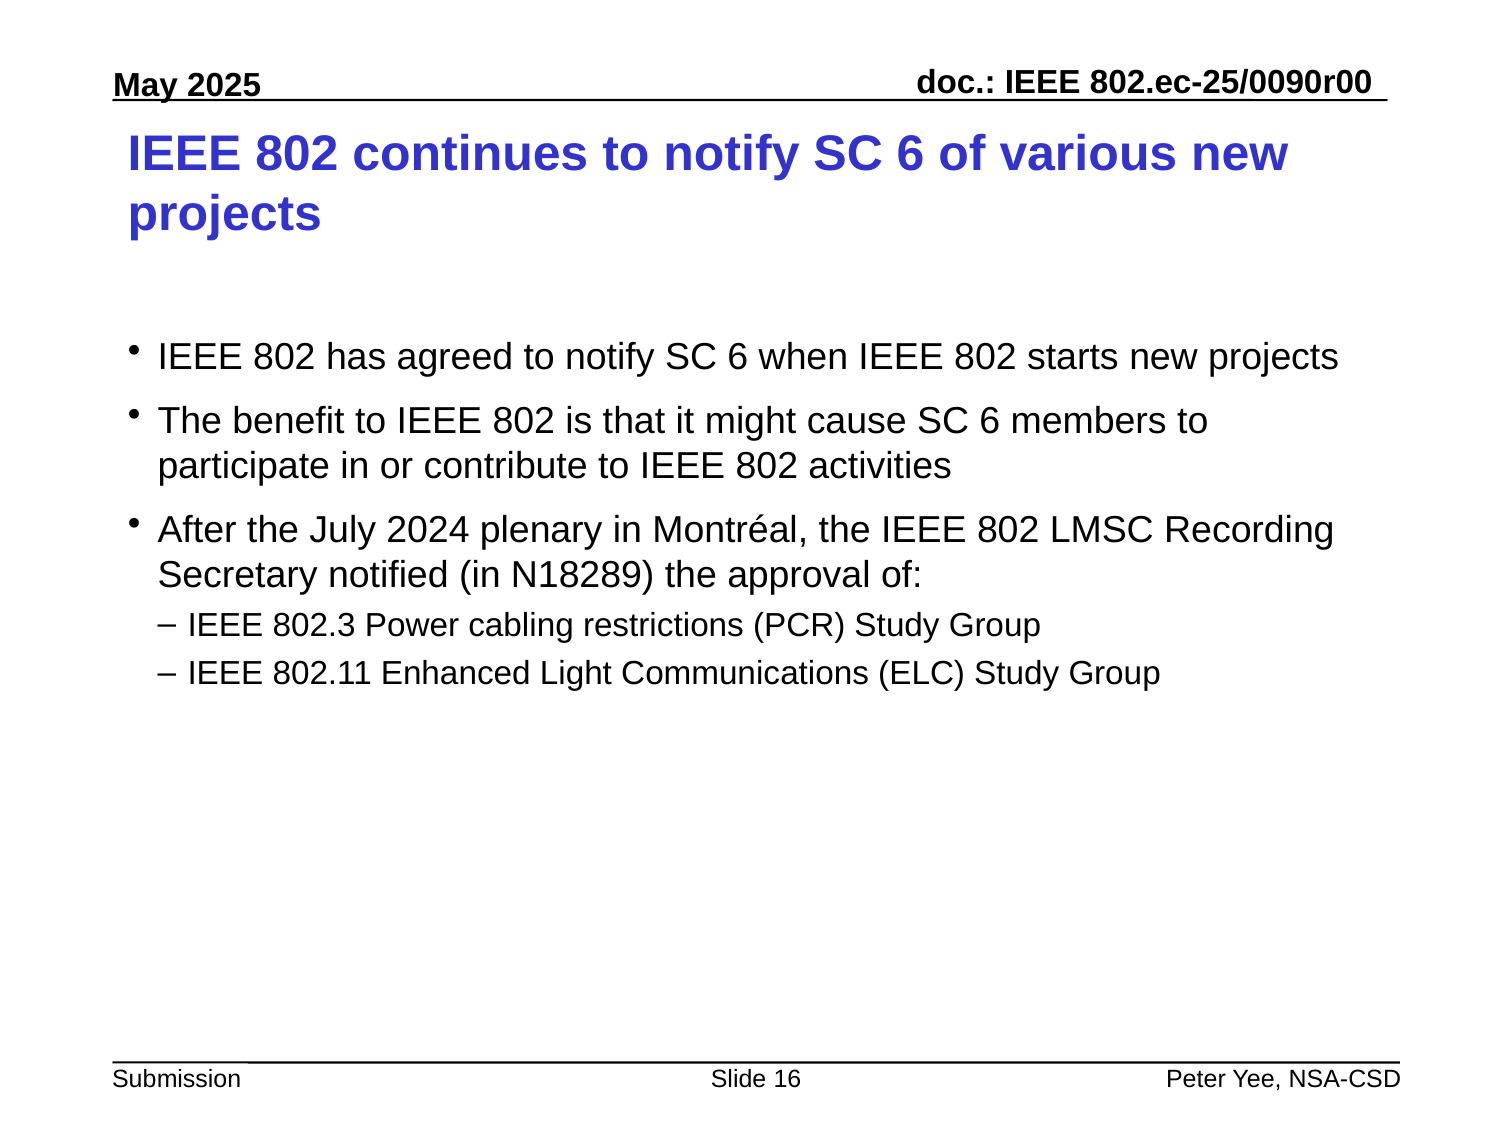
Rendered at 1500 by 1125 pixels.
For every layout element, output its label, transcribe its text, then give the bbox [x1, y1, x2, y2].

slide_number Slide 16 [709, 1061, 803, 1093]
list IEEE 802 has agreed to notify SC 6 when IEEE 802 starts new projects The benefit to IEEE 802 is that it might cause SC 6 members to participate in or contribute to IEEE 802 activities After the July 2024 plenary in Montréal, the IEEE 802 LMSC Recording Secretary notified (in N18289) the approval of: IEEE 802.3 Power cabling restrictions (PCR) Study Group IEEE 802.11 Enhanced Light Communications (ELC) Study Group [112, 324, 1388, 1000]
title IEEE 802 continues to notify SC 6 of various new projects [112, 112, 1388, 288]
footer Peter Yee, NSA-CSD [1164, 1061, 1402, 1093]
